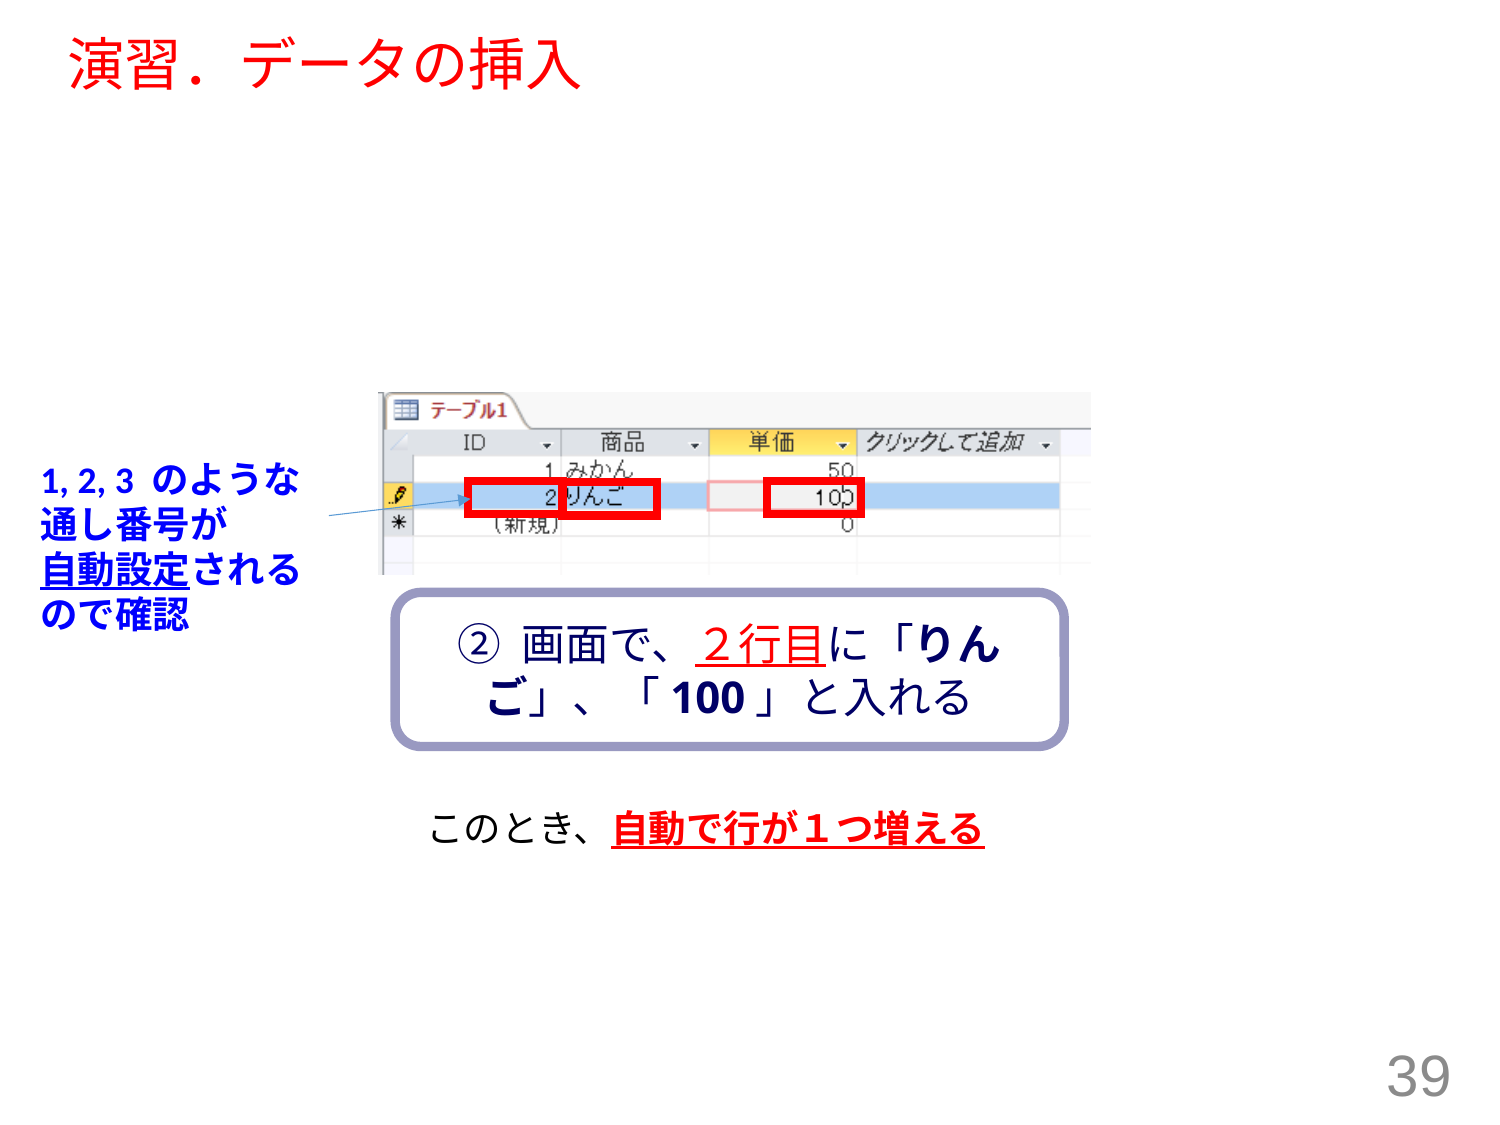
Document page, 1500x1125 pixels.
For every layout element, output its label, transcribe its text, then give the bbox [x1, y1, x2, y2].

text_box このとき、自動で行が１つ増える [411, 797, 1080, 858]
title 演習．データの挿入 [52, 28, 1441, 106]
text_box ② 画面で、２行目に「りんご」、「100」と入れる [394, 591, 1066, 748]
slide_number 39 [1129, 1042, 1467, 1103]
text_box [328, 498, 471, 516]
picture [378, 392, 1091, 575]
text_box 1, 2, 3 のような 通し番号が 自動設定される ので確認 [25, 449, 318, 689]
